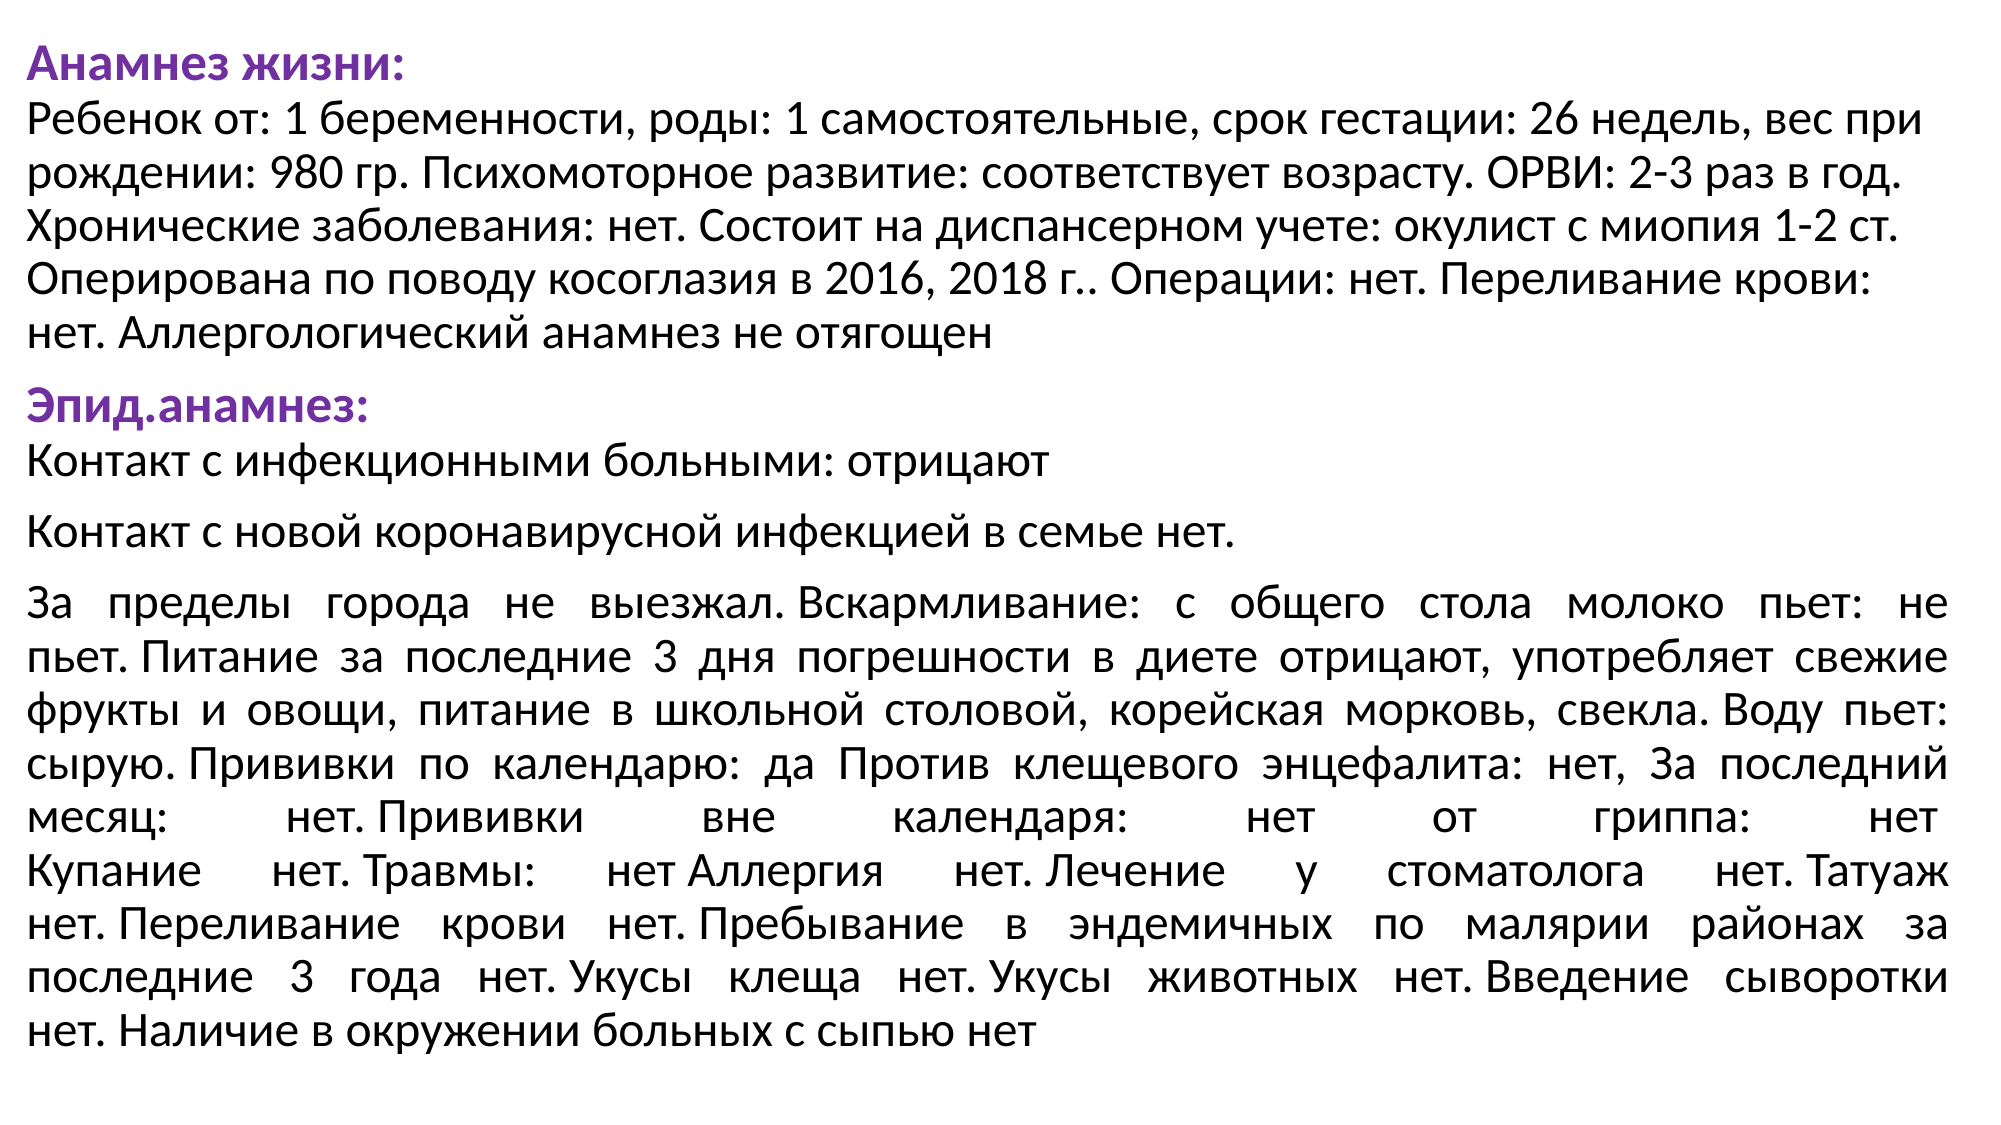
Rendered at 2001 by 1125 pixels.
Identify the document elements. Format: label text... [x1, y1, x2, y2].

list Анамнез жизни: Ребенок от: 1 беременности, роды: 1 самостоятельные, срок гестации: 26 недель, вес при рождении: 980 гр. Психомоторное развитие: соответствует возрасту. ОРВИ: 2-3 раз в год. Хронические заболевания: нет. Состоит на диспансерном учете: окулист с миопия 1-2 ст. Оперирована по поводу косоглазия в 2016, 2018 г.. Операции: нет. Переливание крови: нет. Аллергологический анамнез не отягощен Эпид.анамнез: Контакт с инфекционными больными: отрицают Контакт с новой коронавирусной инфекцией в семье нет. За пределы города не выезжал. Вскармливание: с общего стола молоко пьет: не пьет. Питание за последние 3 дня погрешности в диете отрицают, употребляет свежие фрукты и овощи, питание в школьной столовой, корейская морковь, свекла. Воду пьет: сырую. Прививки по календарю: да Против клещевого энцефалита: нет, За последний месяц: нет. Прививки вне календаря: нет от гриппа: нет Купание нет. Травмы: нет Аллергия нет. Лечение у стоматолога нет. Татуаж нет. Переливание крови нет. Пребывание в эндемичных по малярии районах за последние 3 года нет. Укусы клеща нет. Укусы животных нет. Введение сыворотки нет. Наличие в окружении больных с сыпью нет [11, 27, 1965, 1071]
